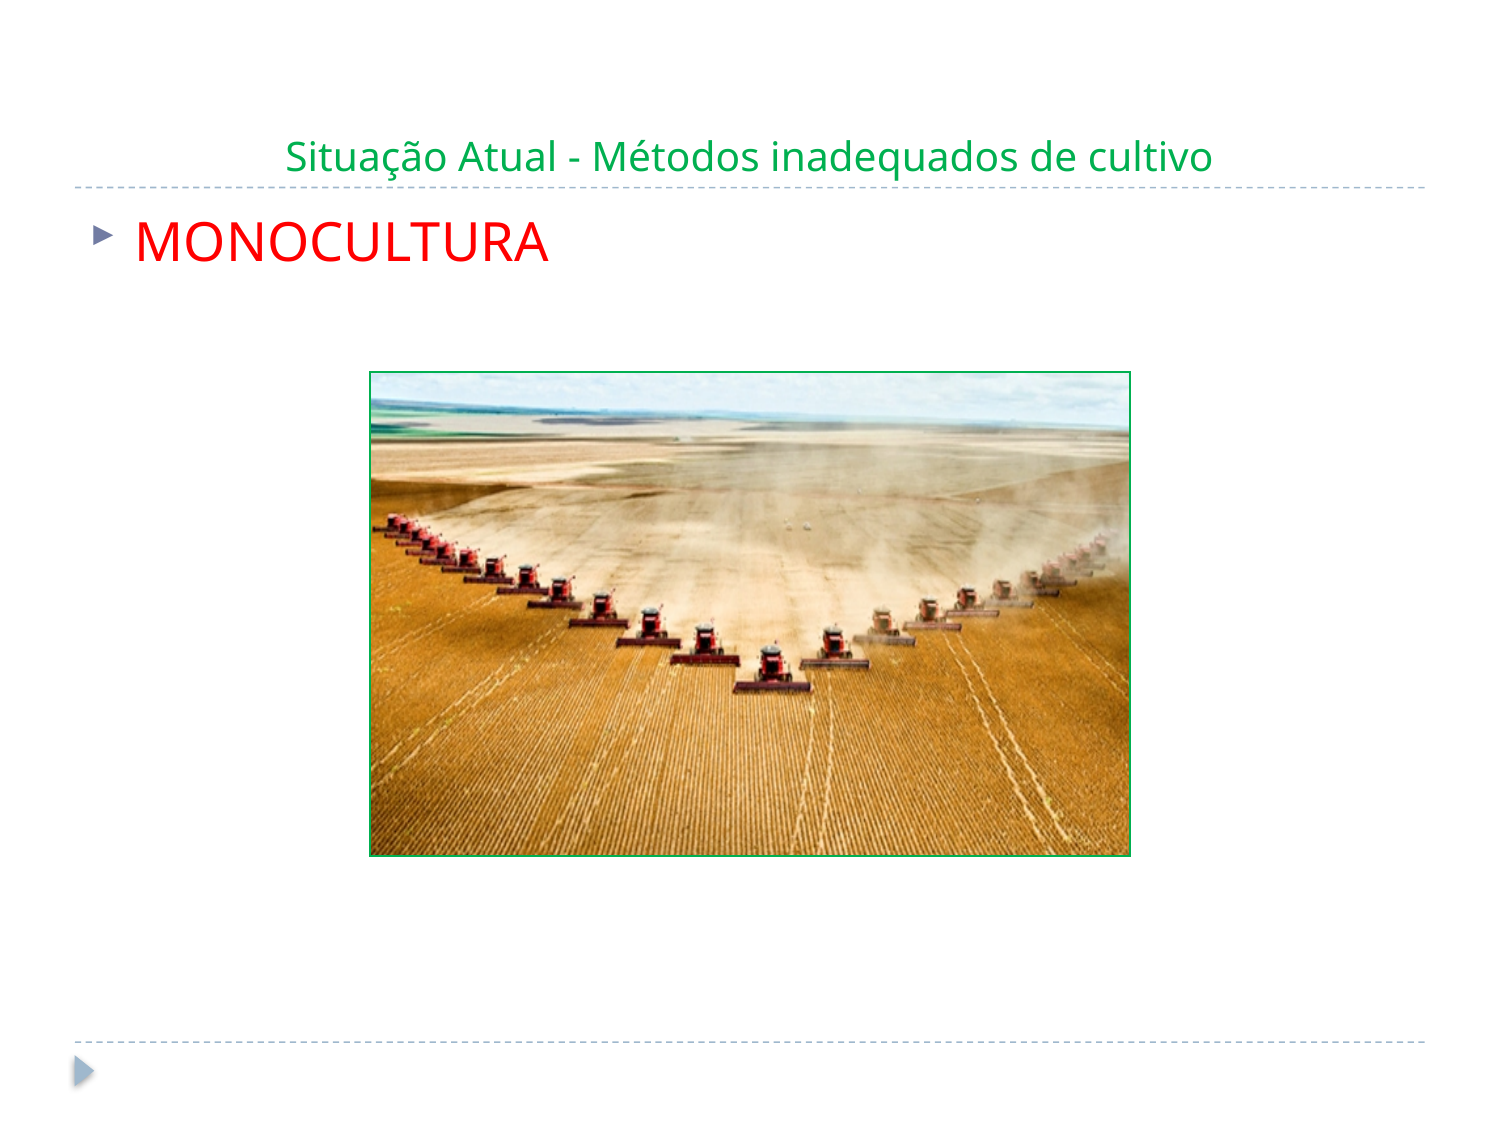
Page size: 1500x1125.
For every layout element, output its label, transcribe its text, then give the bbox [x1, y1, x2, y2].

picture [370, 372, 1130, 856]
title Situação Atual - Métodos inadequados de cultivo [75, 24, 1425, 188]
list MONOCULTURA [75, 200, 1425, 1010]
